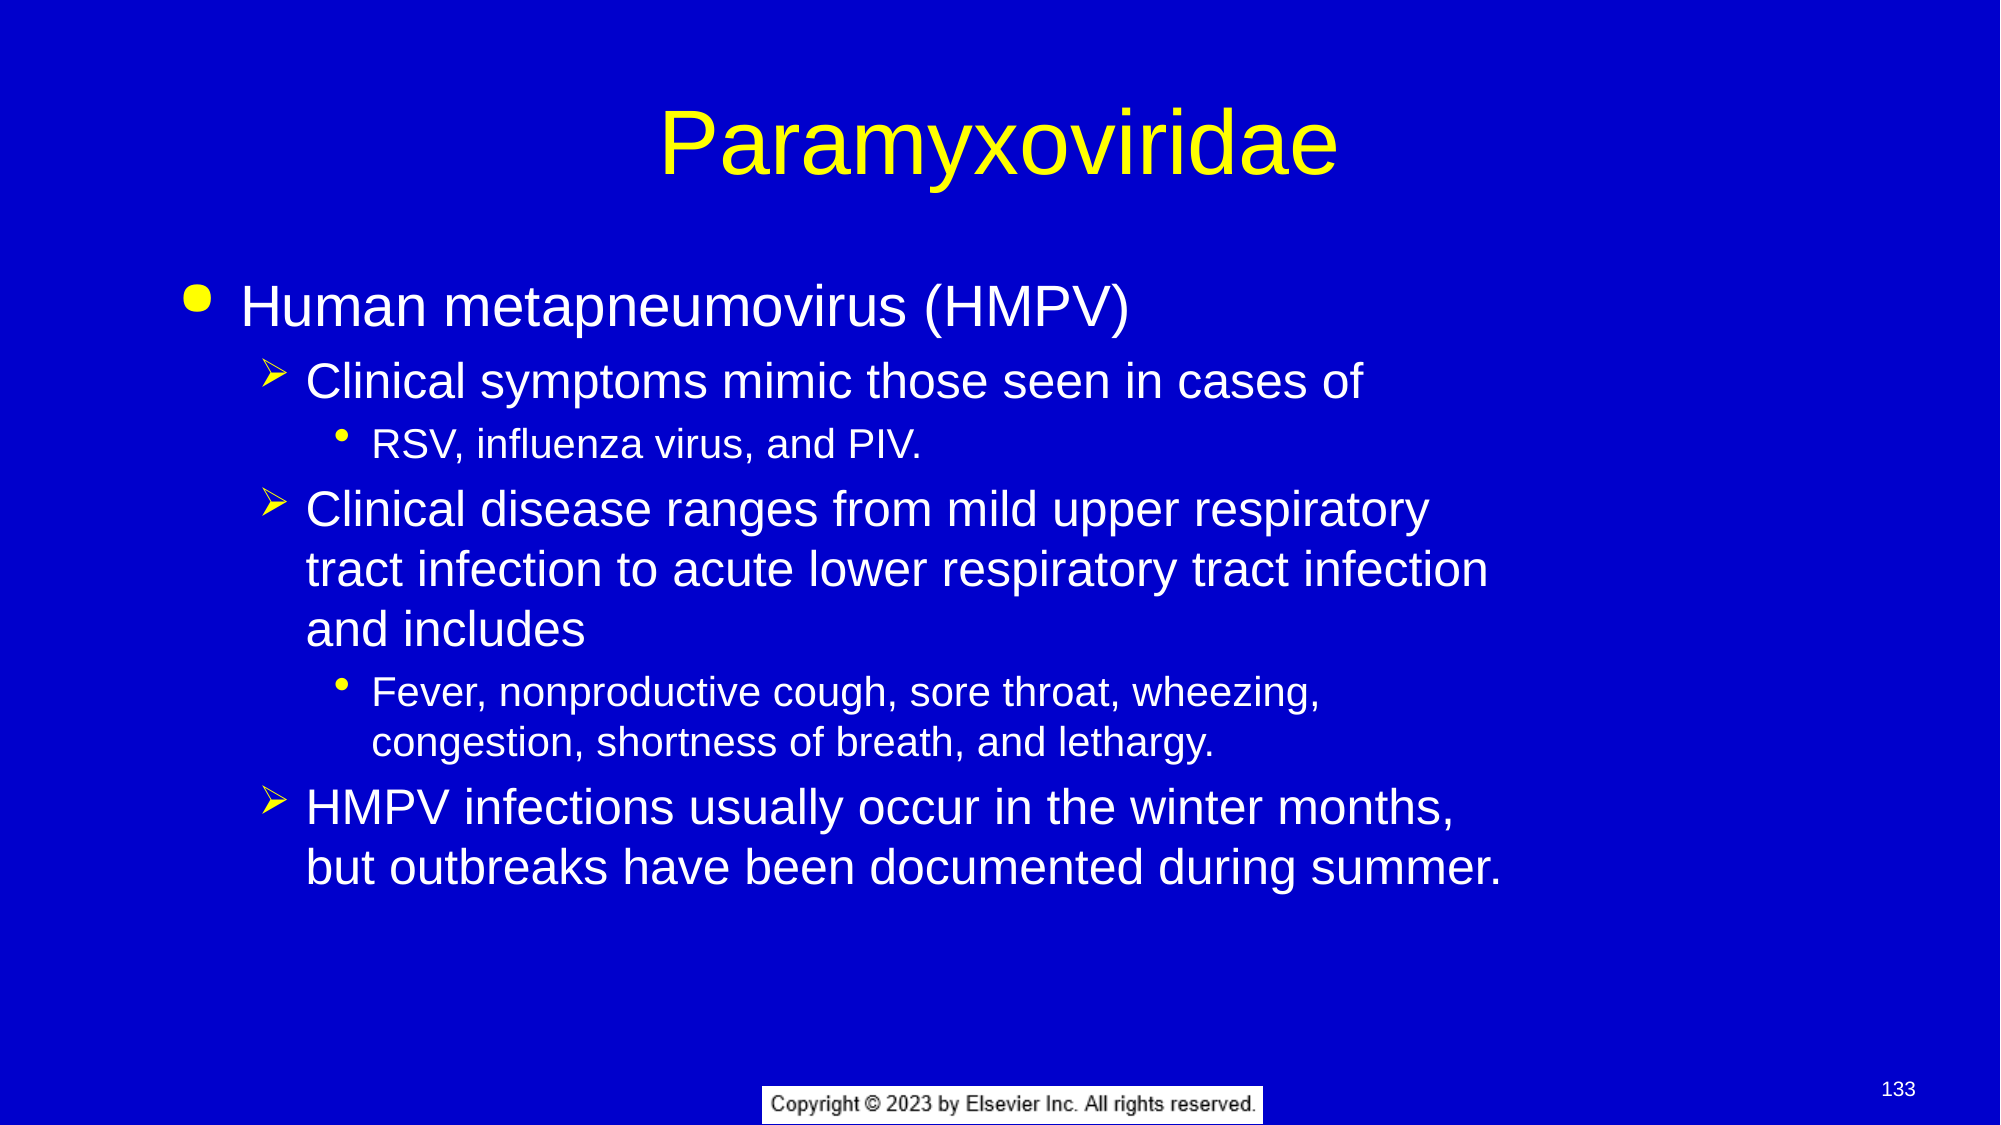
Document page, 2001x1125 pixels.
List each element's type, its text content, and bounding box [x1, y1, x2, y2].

title Paramyxoviridae [149, 37, 1851, 238]
list Human metapneumovirus (HMPV) Clinical symptoms mimic those seen in cases of RSV, influenza virus, and PIV. Clinical disease ranges from mild upper respiratory tract infection to acute lower respiratory tract infection and includes Fever, nonproductive cough, sore throat, wheezing, congestion, shortness of breath, and lethargy. HMPV infections usually occur in the winter months, but outbreaks have been documented during summer. [168, 260, 1520, 1004]
picture [762, 1086, 1263, 1124]
